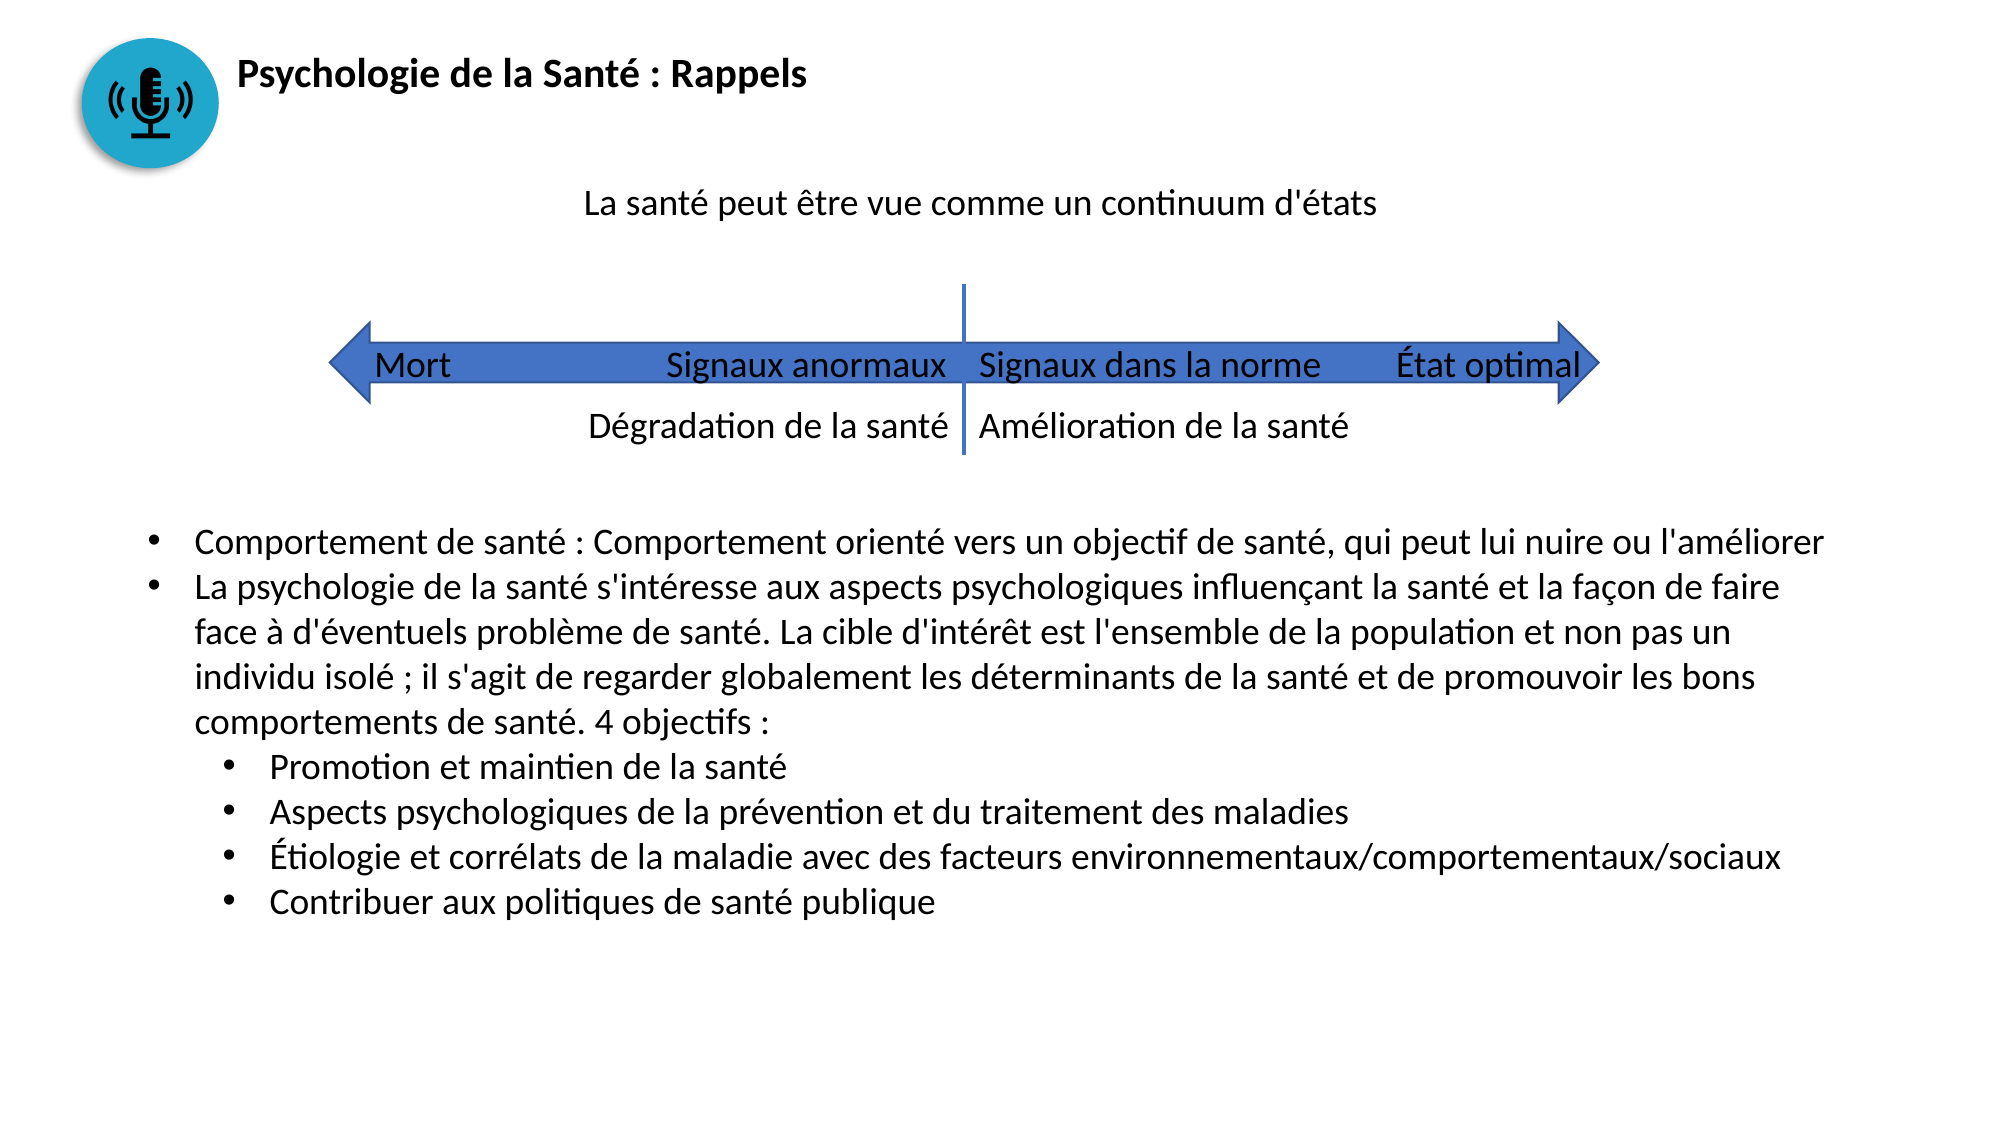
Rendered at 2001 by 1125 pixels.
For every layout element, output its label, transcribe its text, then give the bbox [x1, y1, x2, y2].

text_box [1557, 320, 1570, 332]
text_box Amélioration de la santé [1024, 393, 1414, 454]
text_box Dégradation de la santé [965, 393, 1024, 454]
text_box [494, 341, 651, 384]
text_box [328, 320, 371, 405]
text_box Mort [359, 332, 494, 393]
text_box Signaux anormaux [651, 332, 963, 393]
text_box [1344, 341, 1381, 384]
text_box Dégradation de la santé [573, 393, 963, 454]
text_box [1557, 393, 1570, 405]
text_box Signaux dans la norme [965, 332, 1344, 393]
text_box La santé peut être vue comme un continuum d'états [568, 170, 1421, 231]
text_box Psychologie de la Santé : Rappels [221, 38, 849, 104]
text_box État optimal [1381, 332, 1832, 393]
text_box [82, 39, 218, 168]
text_box Comportement de santé : Comportement orienté vers un objectif de santé, qui peut lui nuire ou l'améliorer La psychologie de la santé s'intéresse aux aspects psychologiques influençant la santé et la façon de faire face à d'éventuels problème de santé. La cible d'intérêt est l'ensemble de la population et non pas un individu isolé ; il s'agit de regarder globalement les déterminants de la santé et de promouvoir les bons comportements de santé. 4 objectifs : Promotion et maintien de la santé Aspects psychologiques de la prévention et du traitement des maladies Étiologie et corrélats de la maladie avec des facteurs environnementaux/comportementaux/sociaux Contribuer aux politiques de santé publique [132, 509, 1868, 930]
